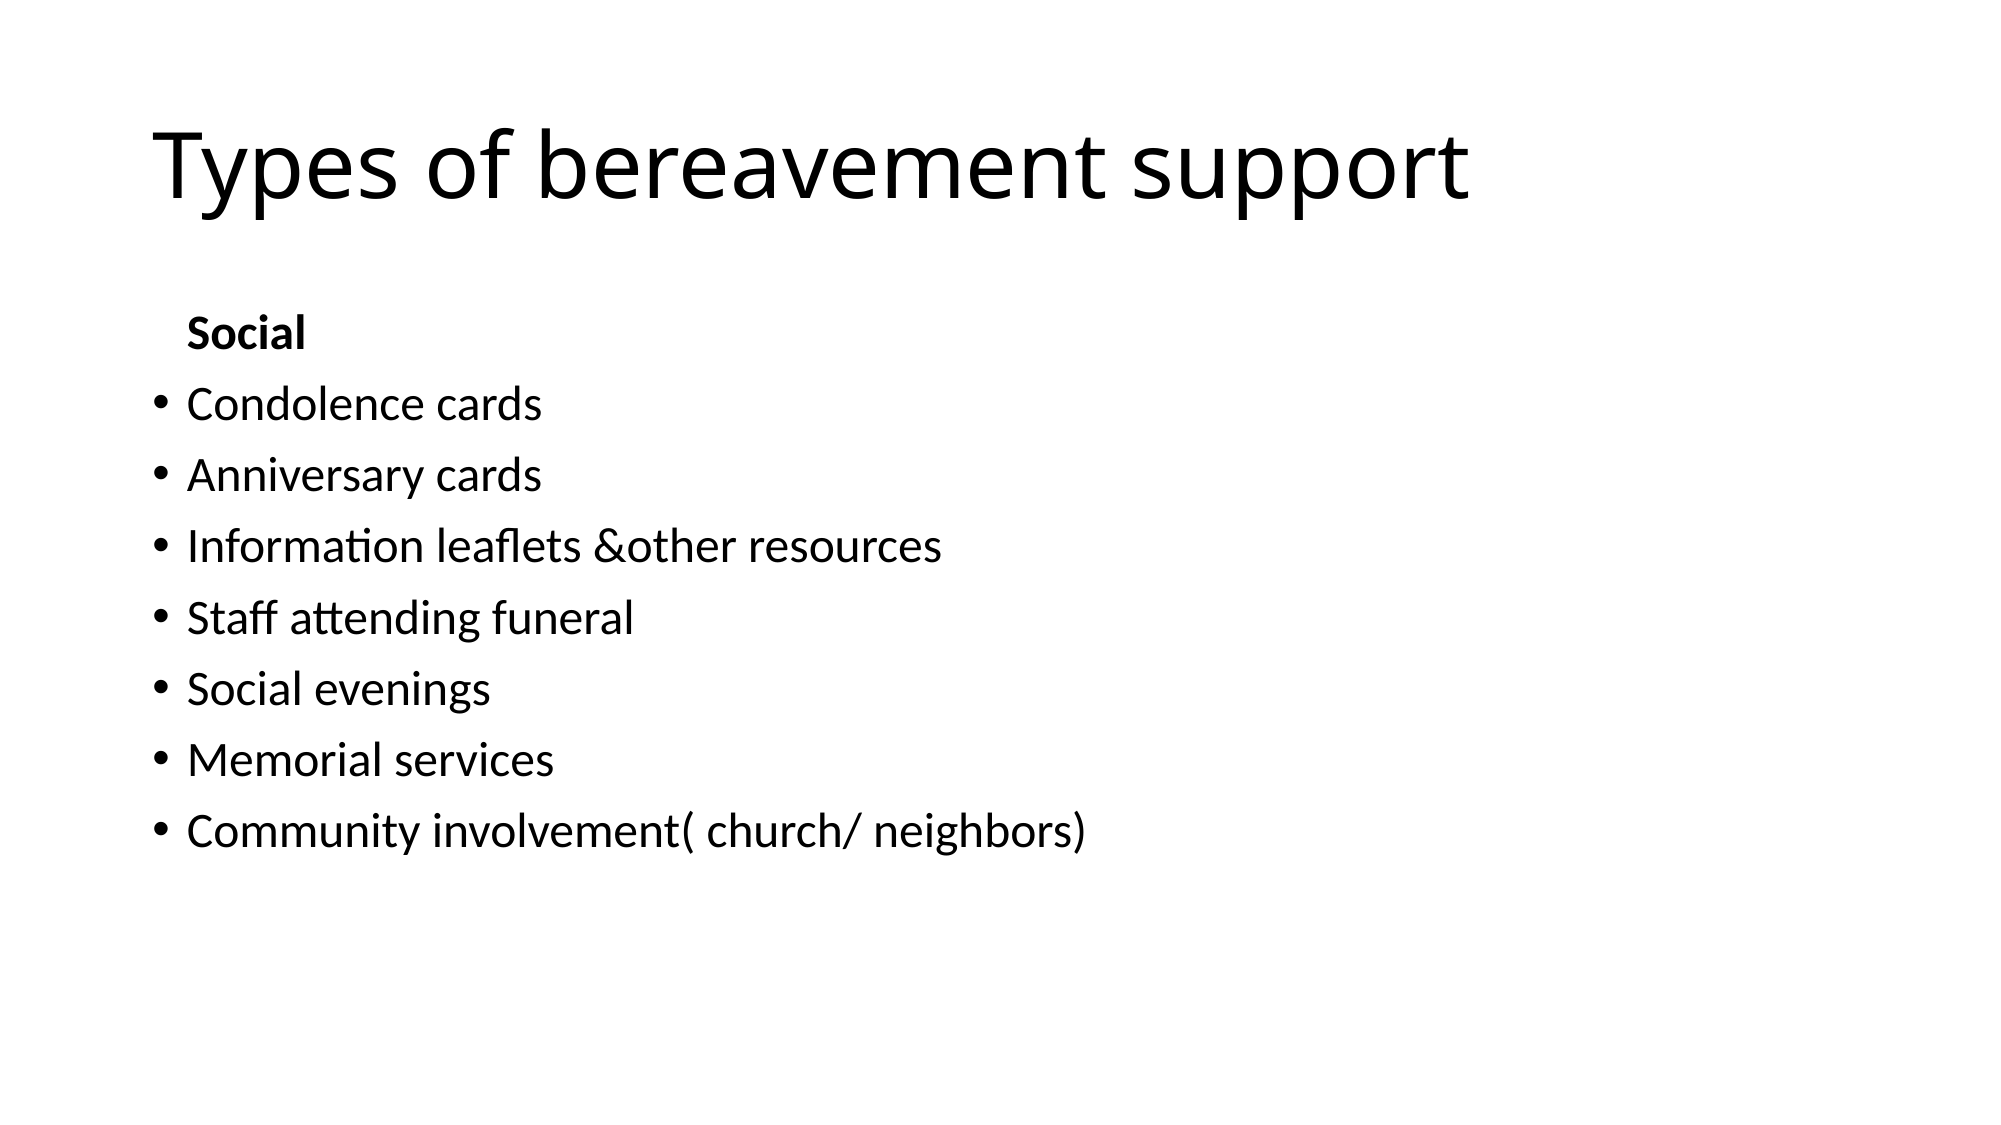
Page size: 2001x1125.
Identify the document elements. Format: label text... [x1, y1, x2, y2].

title Types of bereavement support [137, 59, 1863, 278]
list Social Condolence cards Anniversary cards Information leaflets &other resources Staff attending funeral Social evenings Memorial services Community involvement( church/ neighbors) [137, 299, 1863, 1014]
